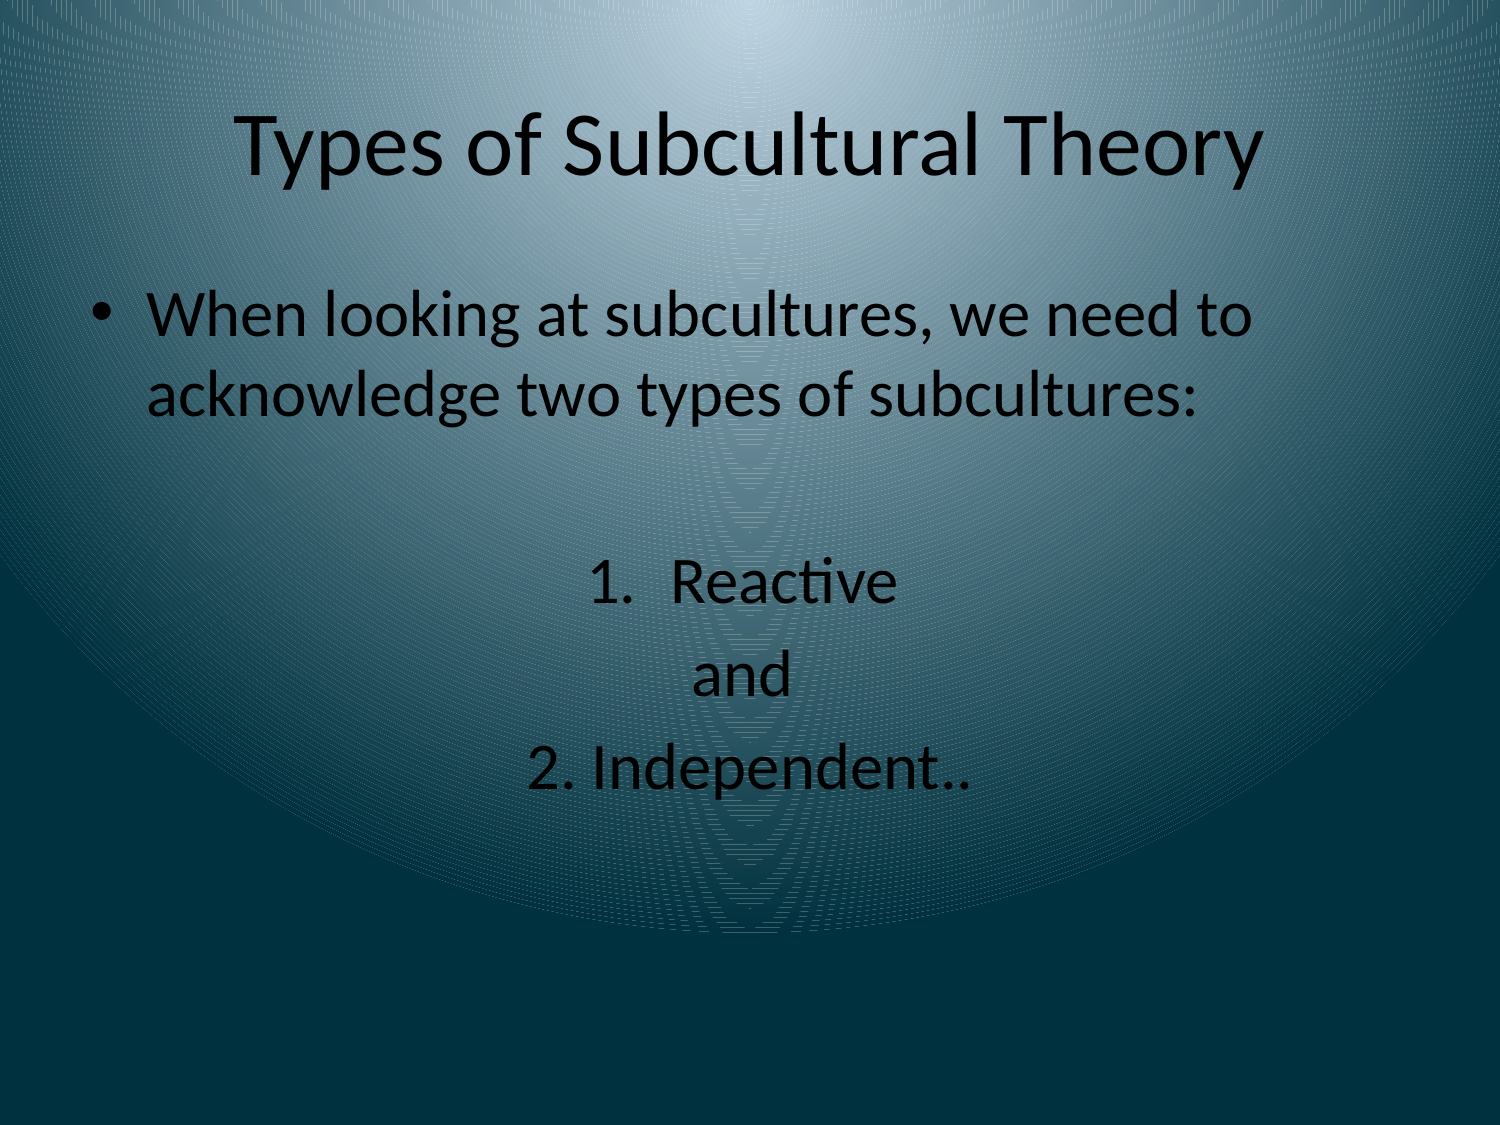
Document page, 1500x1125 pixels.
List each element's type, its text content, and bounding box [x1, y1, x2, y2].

list When looking at subcultures, we need to acknowledge two types of subcultures: Reactive and 2. Independent.. [75, 262, 1425, 1005]
title Types of Subcultural Theory [75, 45, 1425, 233]
